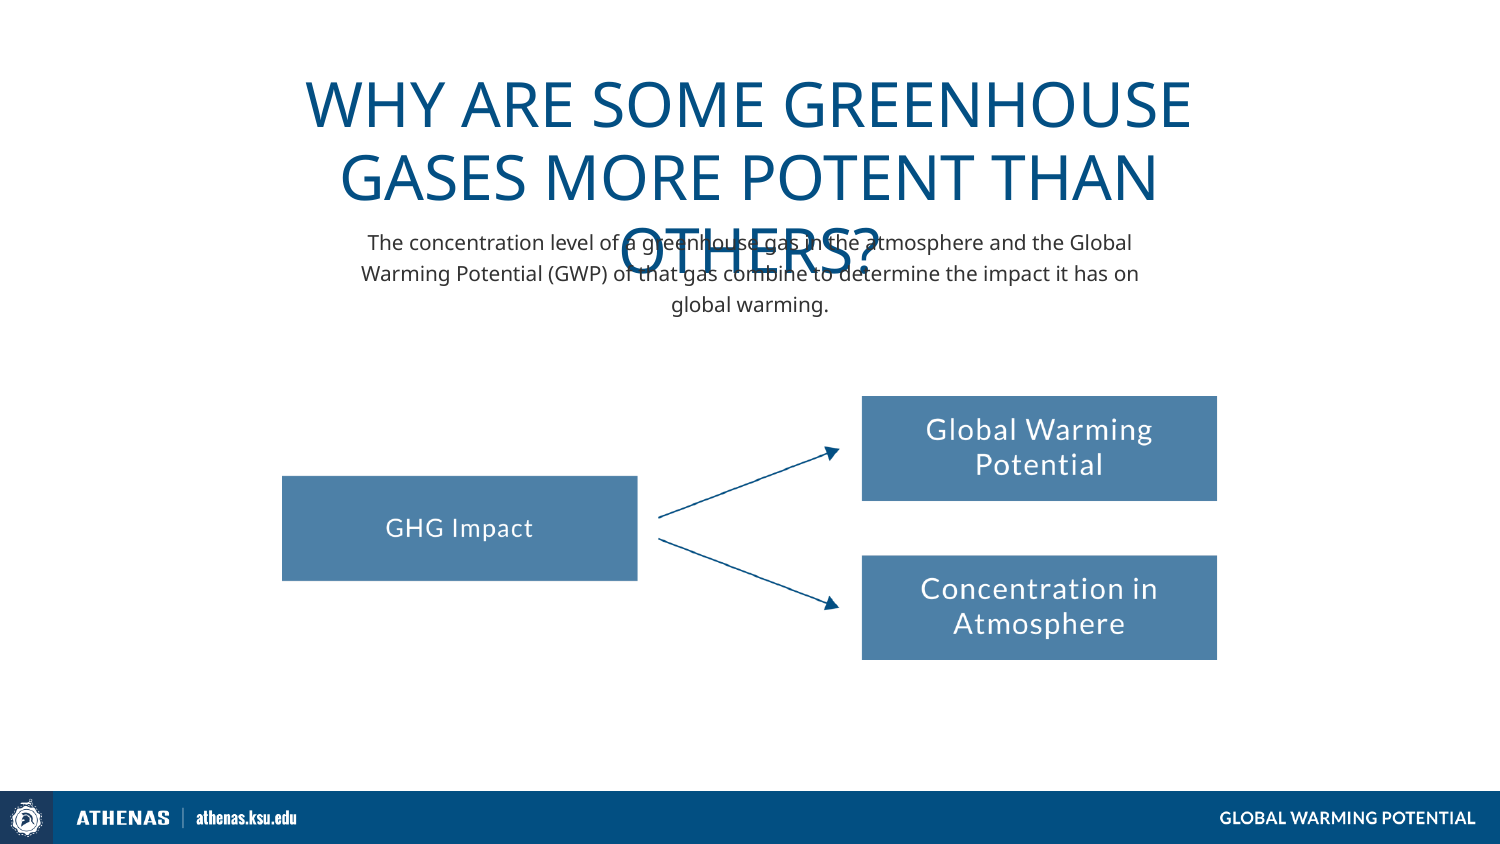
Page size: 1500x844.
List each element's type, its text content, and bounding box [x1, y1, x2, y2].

picture [0, 791, 1500, 844]
text_box The concentration level of a greenhouse gas in the atmosphere and the Global Warming Potential (GWP) of that gas combine to determine the impact it has on global warming. [337, 216, 1163, 395]
picture [282, 396, 1218, 660]
text_box WHY ARE SOME GREENHOUSE GASES MORE POTENT THAN OTHERS? [224, 59, 1275, 293]
